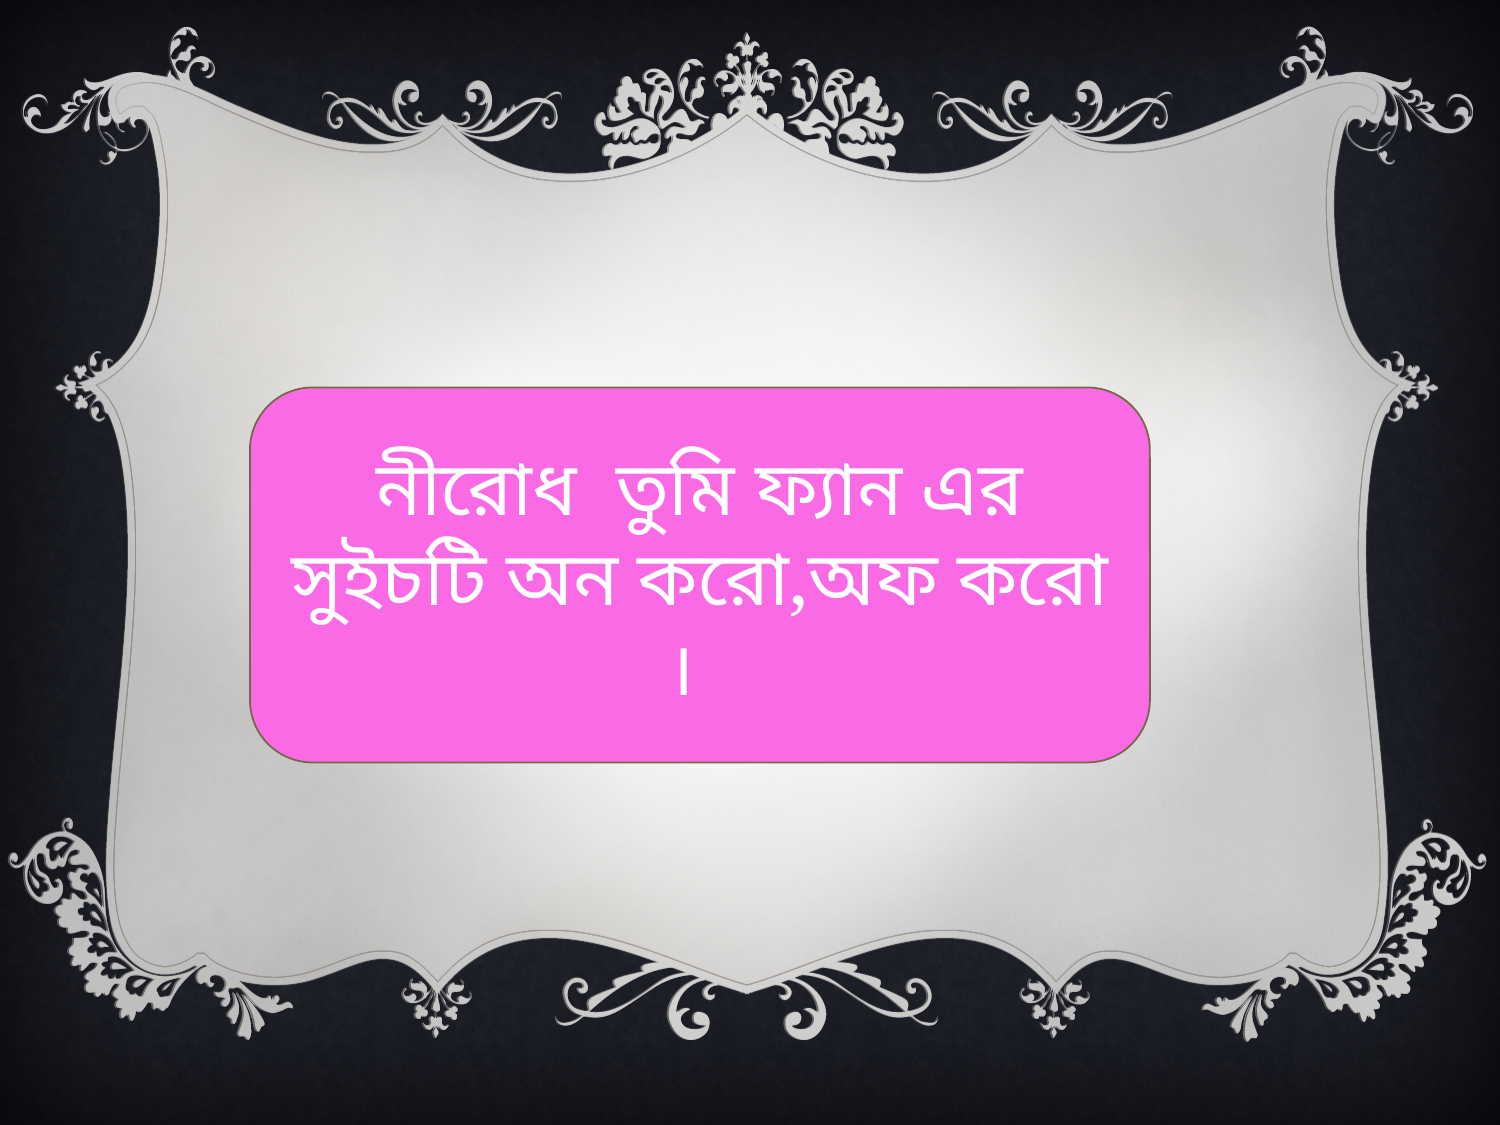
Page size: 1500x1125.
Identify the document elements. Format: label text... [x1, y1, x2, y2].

text_box নীরোধ তুমি ফ্যান এর সুইচটি অন করো,অফ করো । [249, 386, 1151, 764]
picture [0, 0, 1500, 1125]
